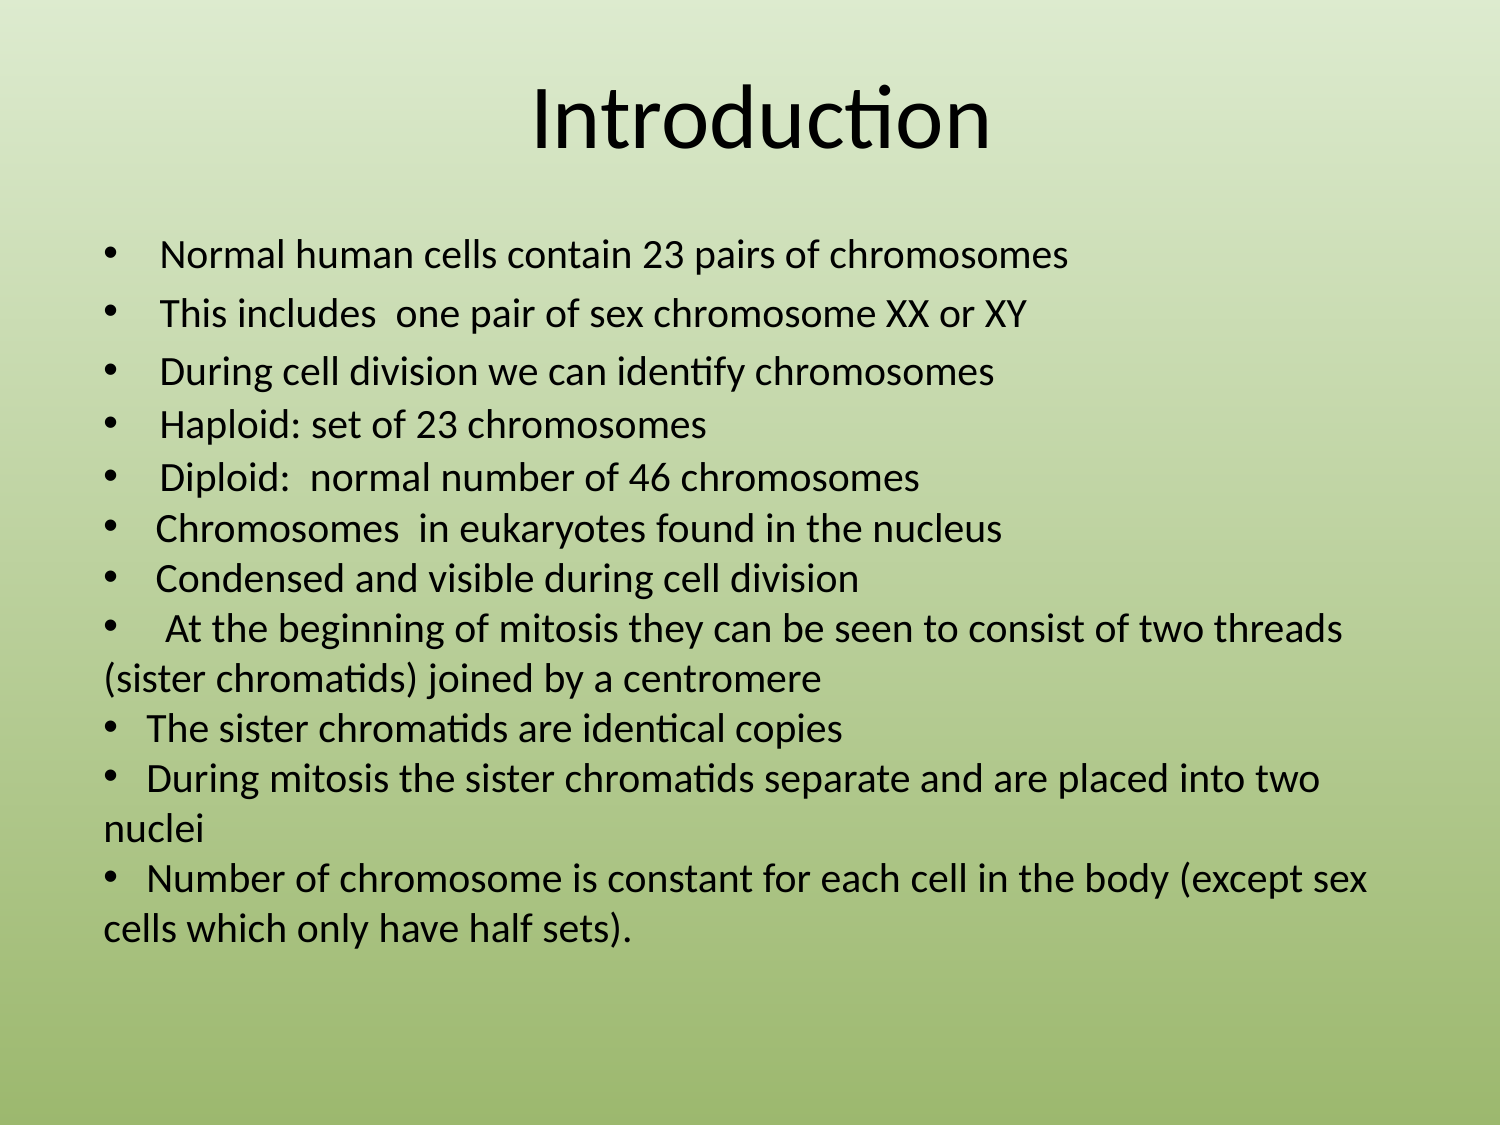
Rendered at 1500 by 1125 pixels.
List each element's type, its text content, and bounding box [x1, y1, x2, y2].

text_box Introduction [123, 50, 1399, 219]
text_box Normal human cells contain 23 pairs of chromosomes This includes one pair of sex chromosome XX or XY During cell division we can identify chromosomes Haploid: set of 23 chromosomes Diploid: normal number of 46 chromosomes Chromosomes in eukaryotes found in the nucleus Condensed and visible during cell division At the beginning of mitosis they can be seen to consist of two threads (sister chromatids) joined by a centromere The sister chromatids are identical copies During mitosis the sister chromatids separate and are placed into two nuclei Number of chromosome is constant for each cell in the body (except sex cells which only have half sets). [88, 219, 1447, 895]
